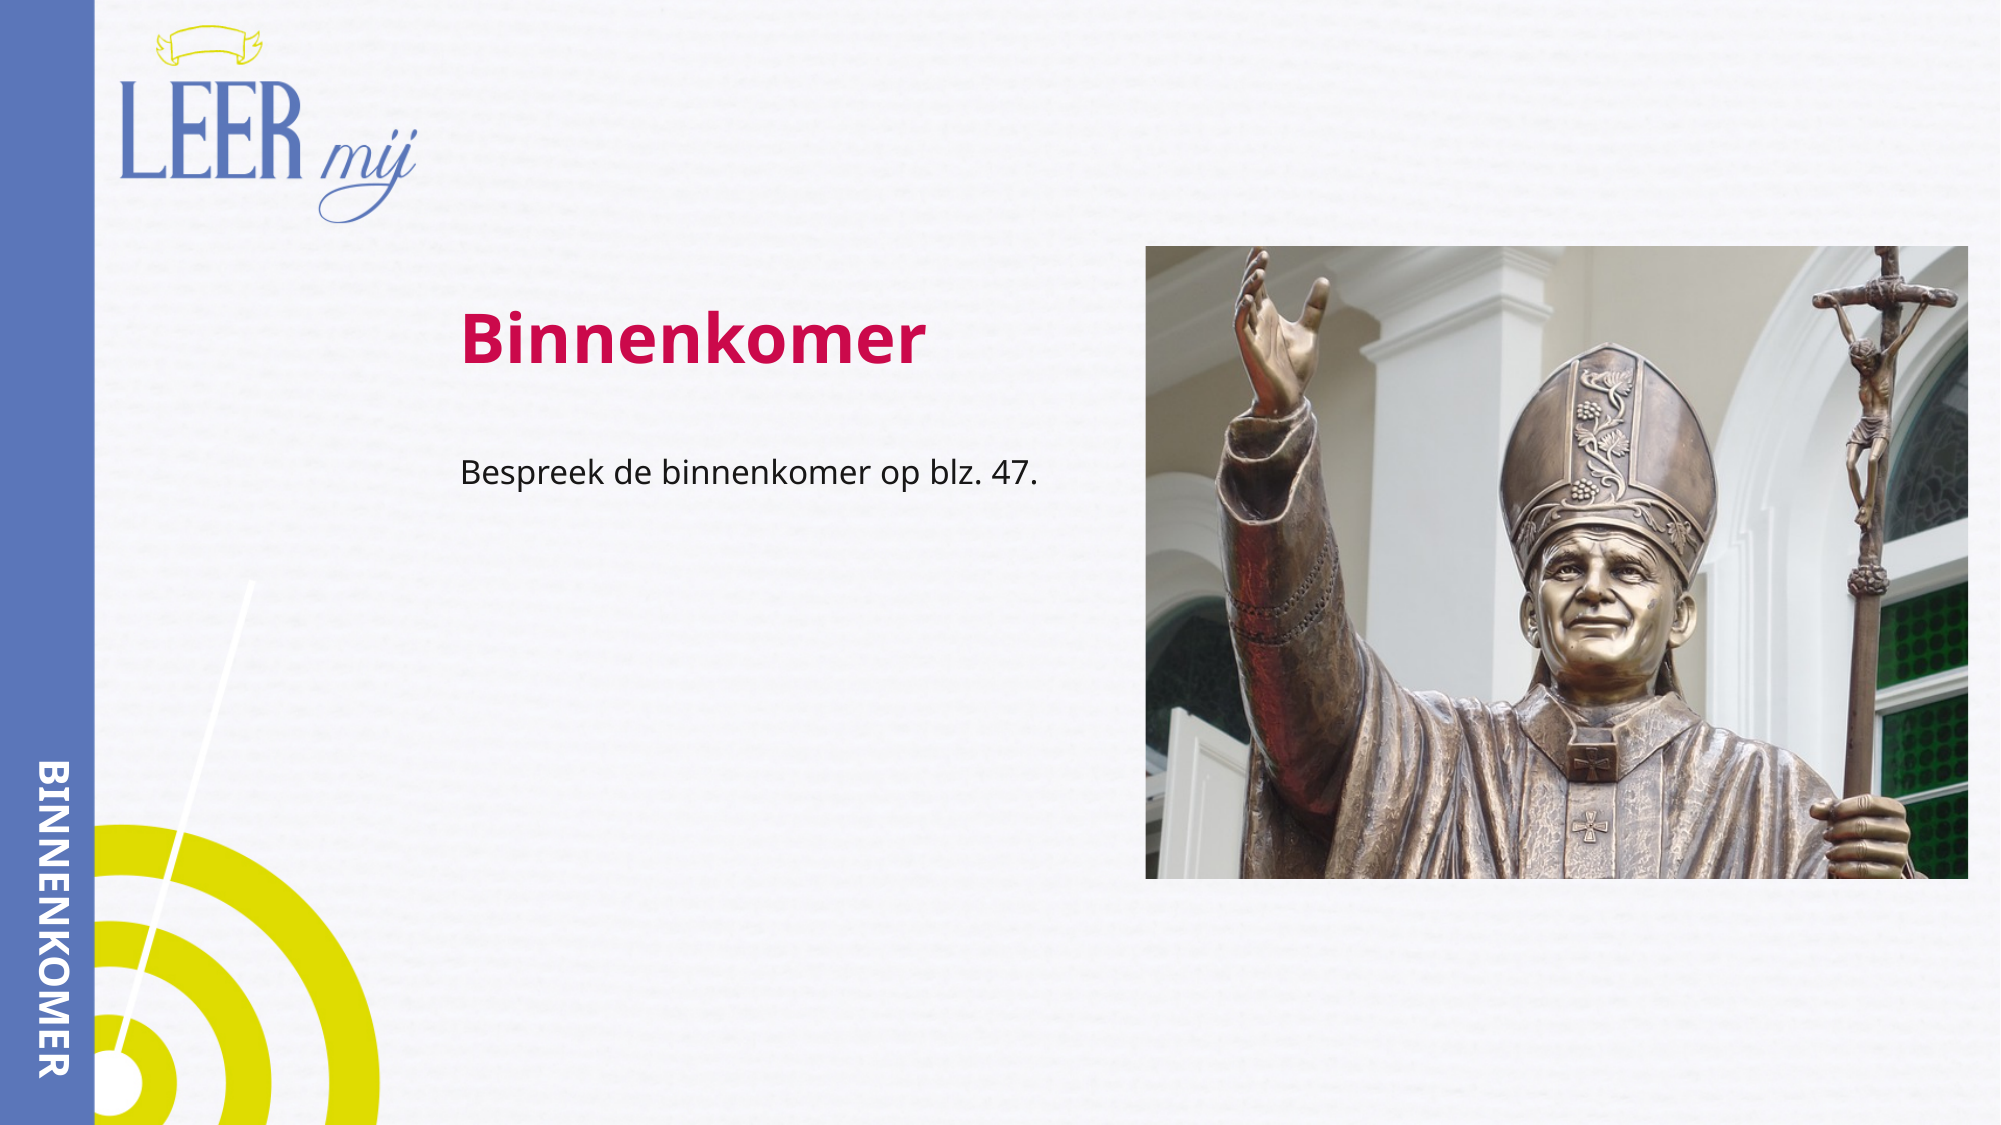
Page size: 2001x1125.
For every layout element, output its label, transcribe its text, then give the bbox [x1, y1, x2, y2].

list Bespreek de binnenkomer op blz. 47. [444, 448, 1105, 968]
picture [0, 0, 2001, 1125]
title Binnenkomer [444, 229, 1102, 386]
